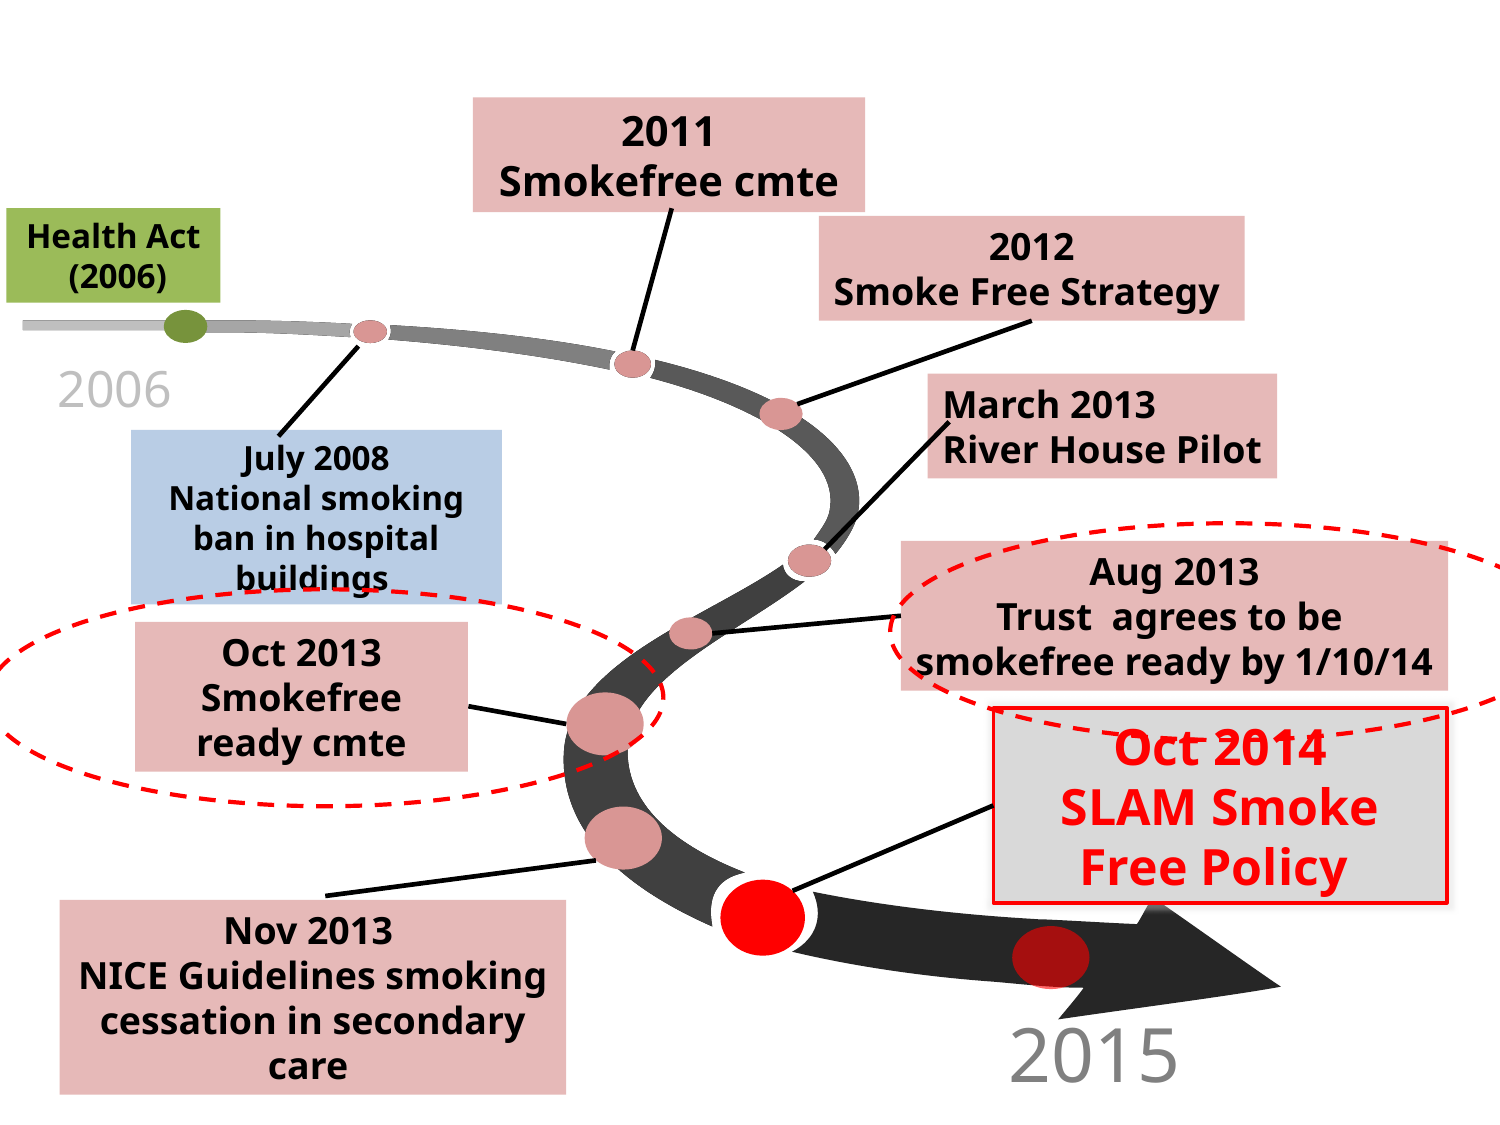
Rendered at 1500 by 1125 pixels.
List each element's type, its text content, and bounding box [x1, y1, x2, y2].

text_box 2012 Smoke Free Strategy [818, 215, 1245, 312]
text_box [711, 616, 937, 634]
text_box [325, 860, 597, 897]
text_box Health Act (2006) [6, 208, 221, 303]
text_box [0, 653, 16, 745]
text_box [278, 345, 359, 437]
text_box 2015 [993, 1029, 1196, 1105]
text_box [468, 706, 567, 725]
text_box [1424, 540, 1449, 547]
text_box Nov 2013 NICE Guidelines smoking cessation in secondary care [59, 1029, 567, 1095]
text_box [792, 806, 994, 892]
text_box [796, 321, 1033, 405]
text_box 2011 Smokefree cmte [472, 97, 866, 213]
text_box [1287, 523, 1500, 741]
text_box Oct 2014 SLAM Smoke Free Policy [1287, 715, 1447, 903]
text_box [21, 314, 1282, 1020]
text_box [632, 207, 672, 351]
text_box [824, 421, 950, 550]
